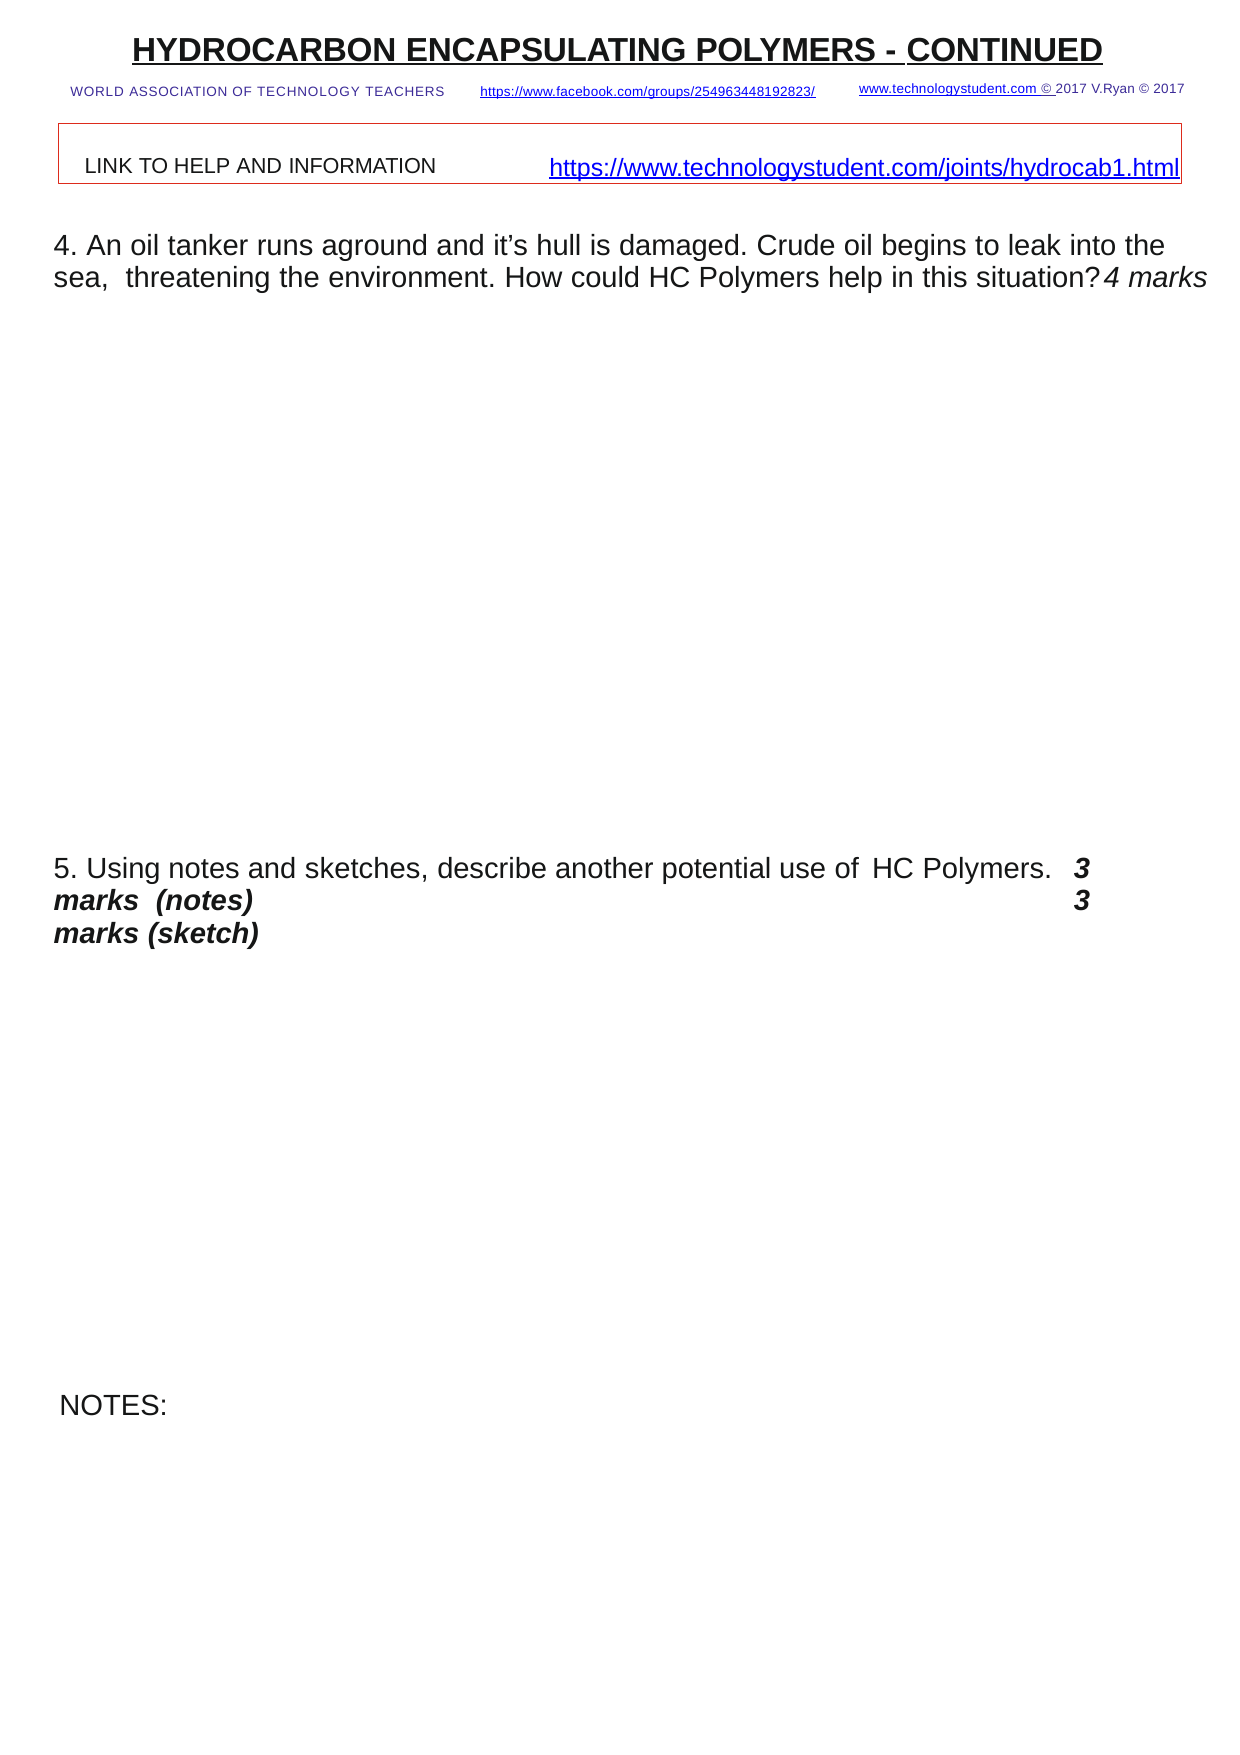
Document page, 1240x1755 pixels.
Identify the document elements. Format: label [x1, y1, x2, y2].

text_box [51, 25, 1218, 1424]
